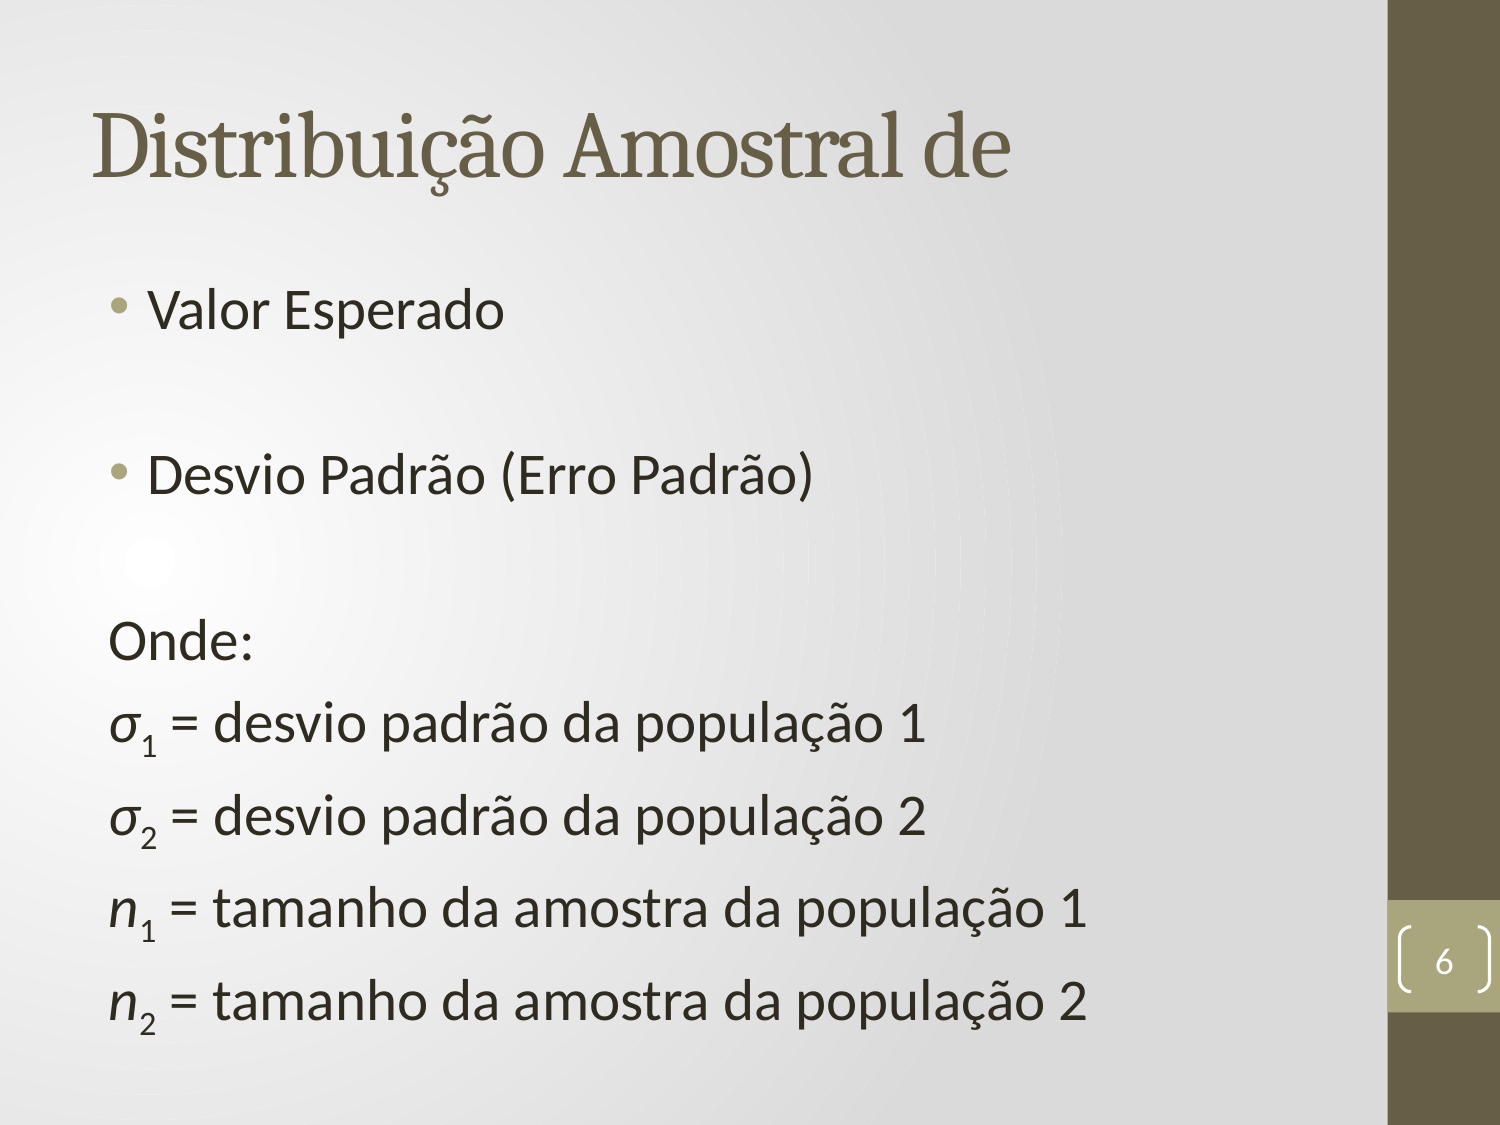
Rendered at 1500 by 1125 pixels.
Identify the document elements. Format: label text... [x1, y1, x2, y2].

slide_number 6 [1397, 925, 1492, 994]
